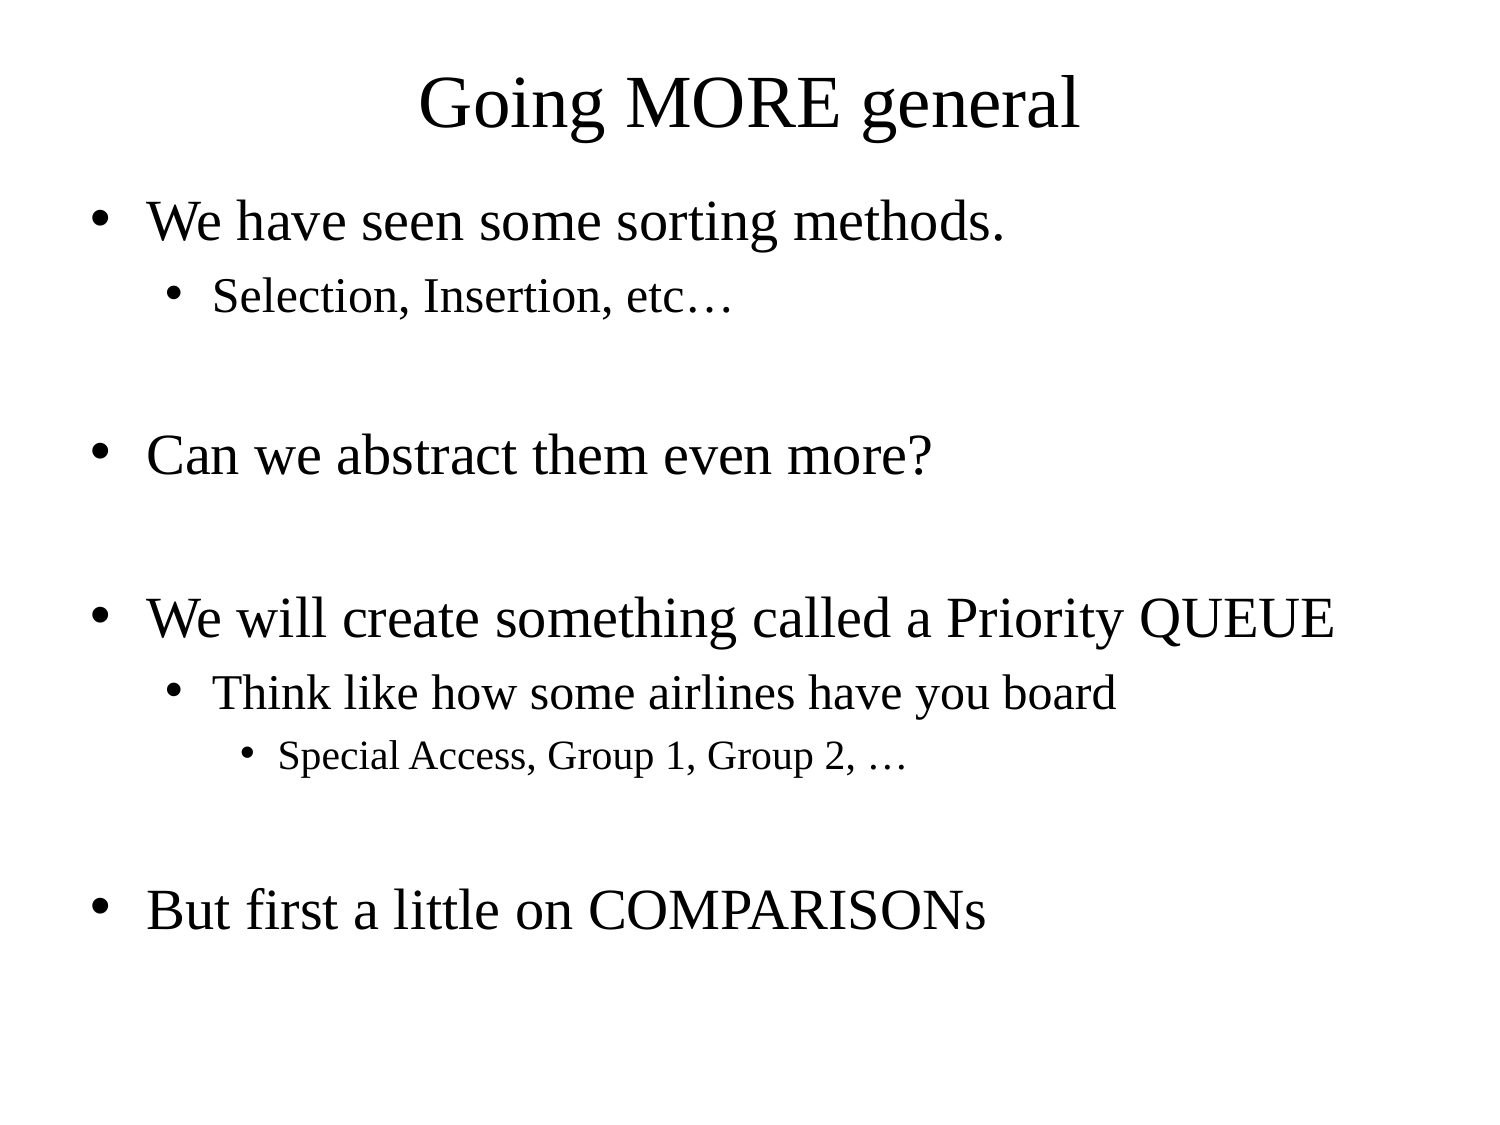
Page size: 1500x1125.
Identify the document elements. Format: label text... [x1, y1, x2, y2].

list We have seen some sorting methods. Selection, Insertion, etc… Can we abstract them even more? We will create something called a Priority QUEUE Think like how some airlines have you board Special Access, Group 1, Group 2, … But first a little on COMPARISONs [75, 174, 1425, 1005]
title Going MORE general [75, 45, 1425, 150]
